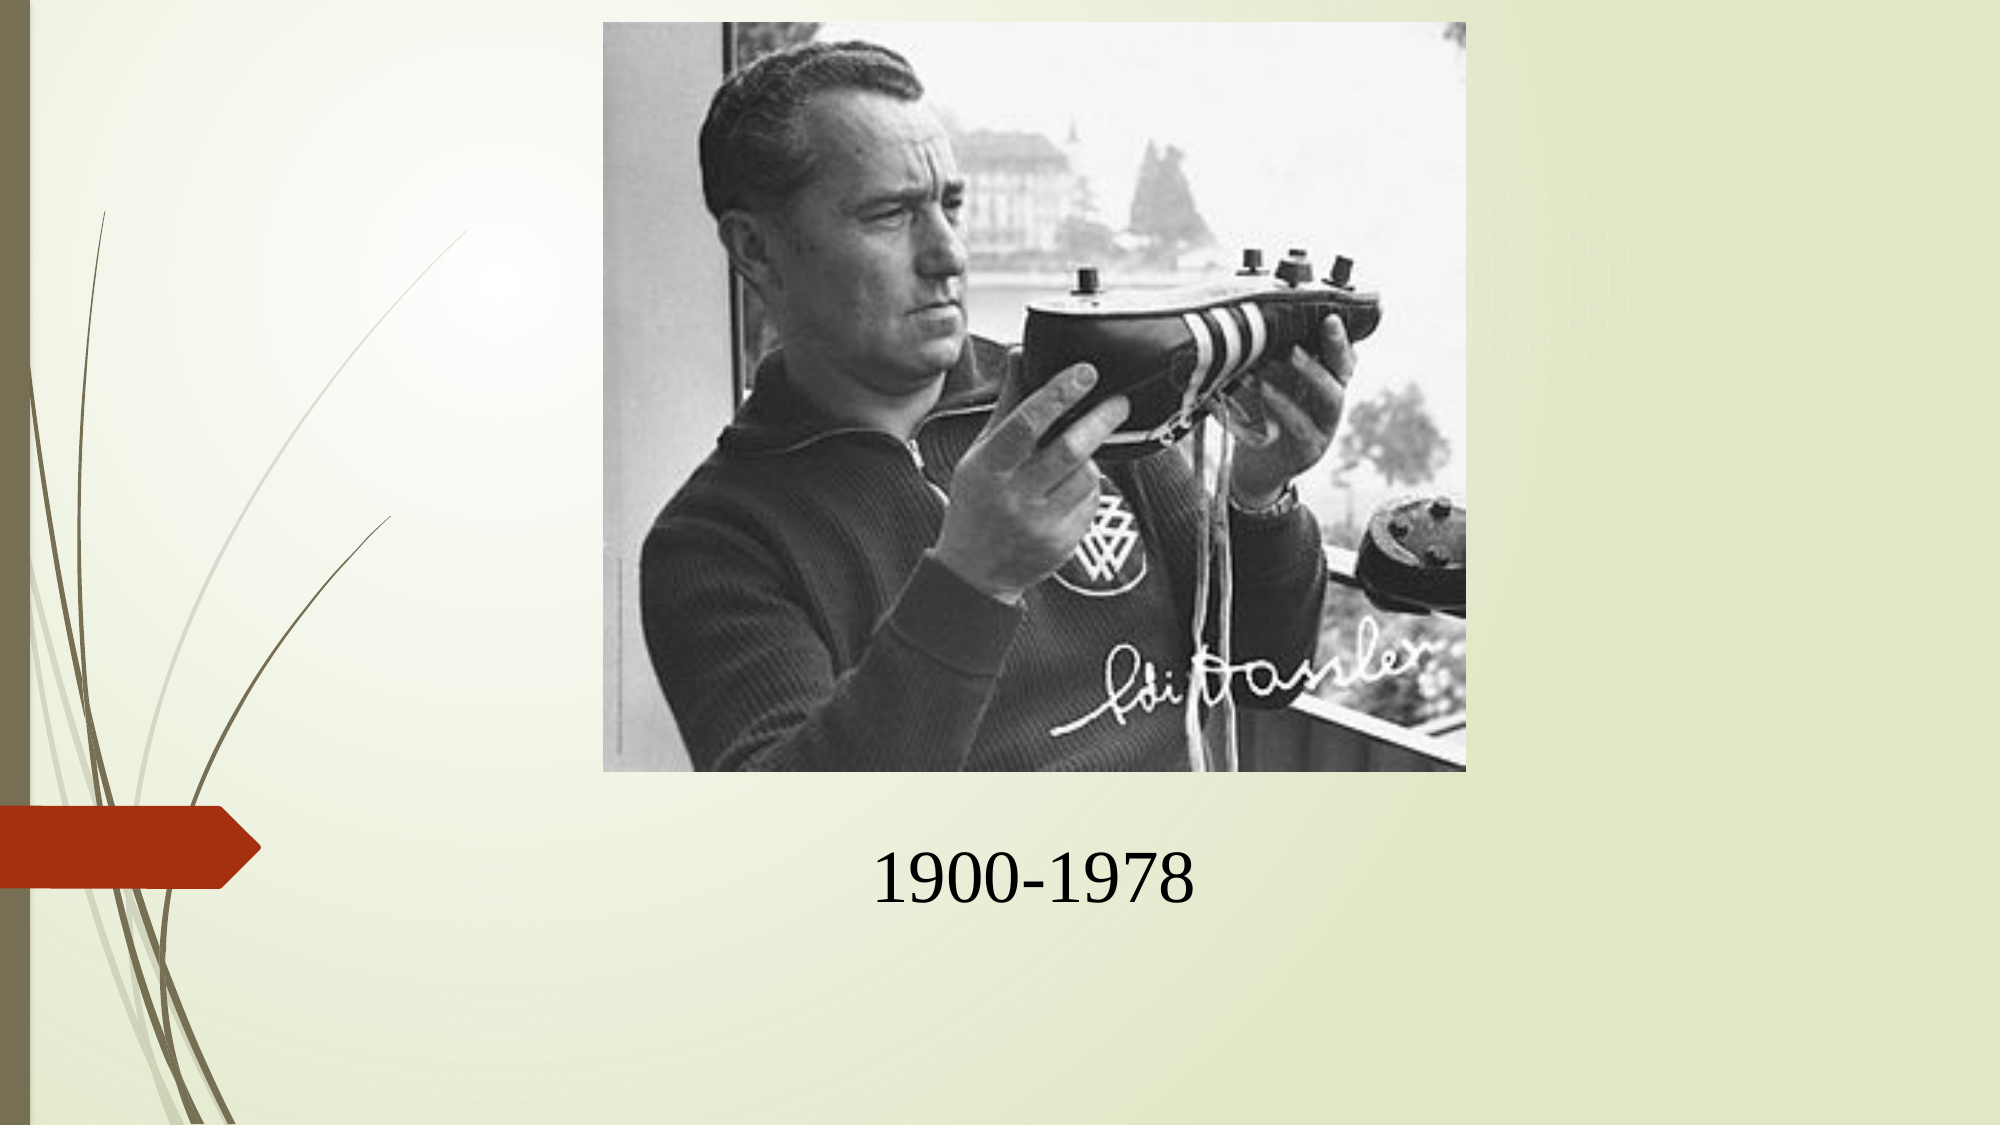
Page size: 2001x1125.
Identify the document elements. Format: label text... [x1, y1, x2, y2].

picture [602, 22, 1466, 772]
list 1900-1978 [856, 819, 2000, 940]
